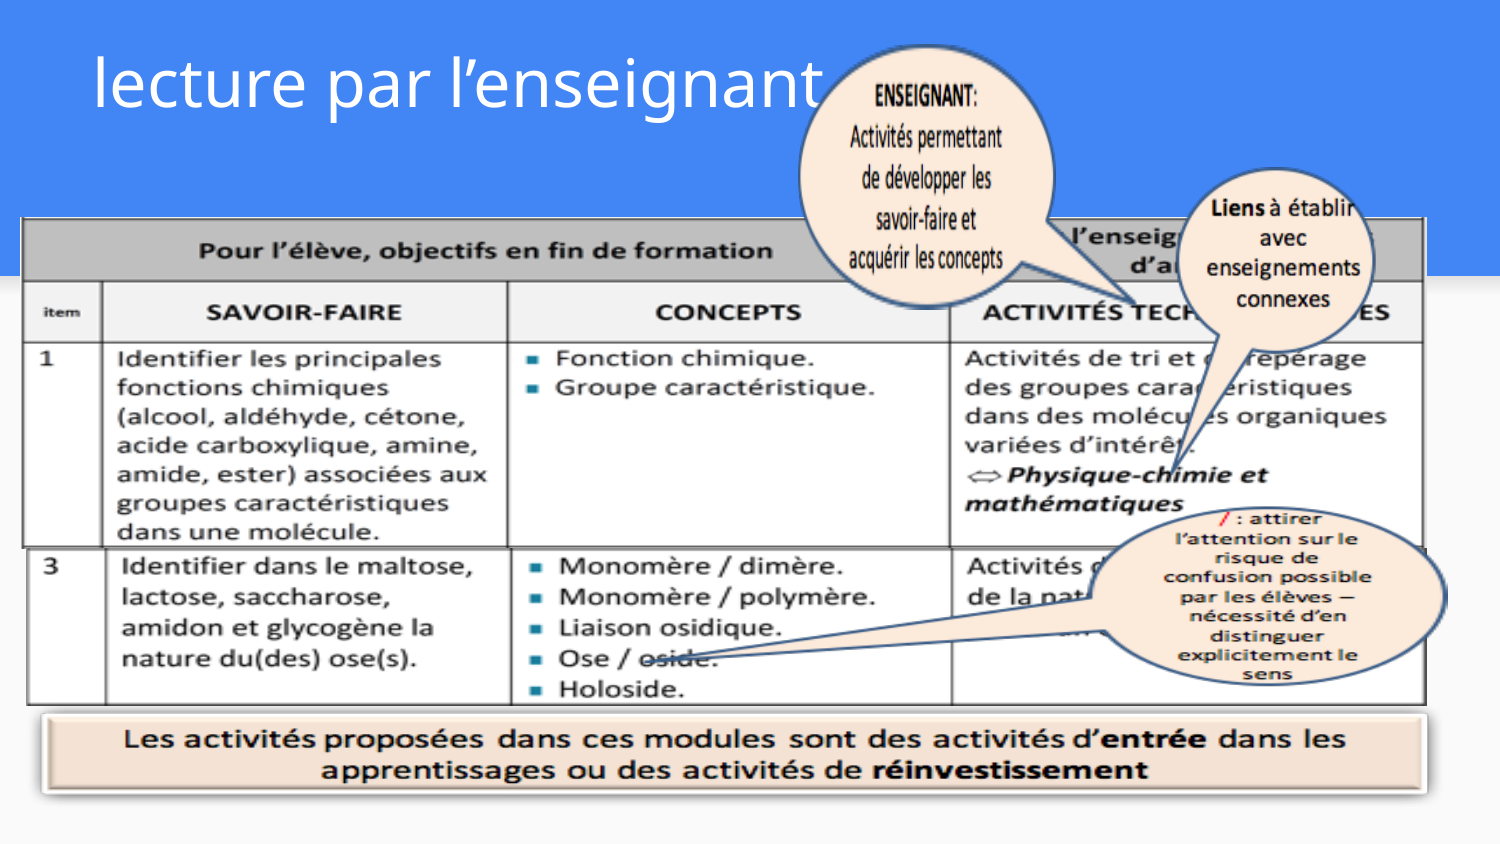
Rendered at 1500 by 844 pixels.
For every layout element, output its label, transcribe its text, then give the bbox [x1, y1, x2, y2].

title lecture par l’enseignant [77, 33, 1427, 137]
picture [20, 44, 1448, 819]
